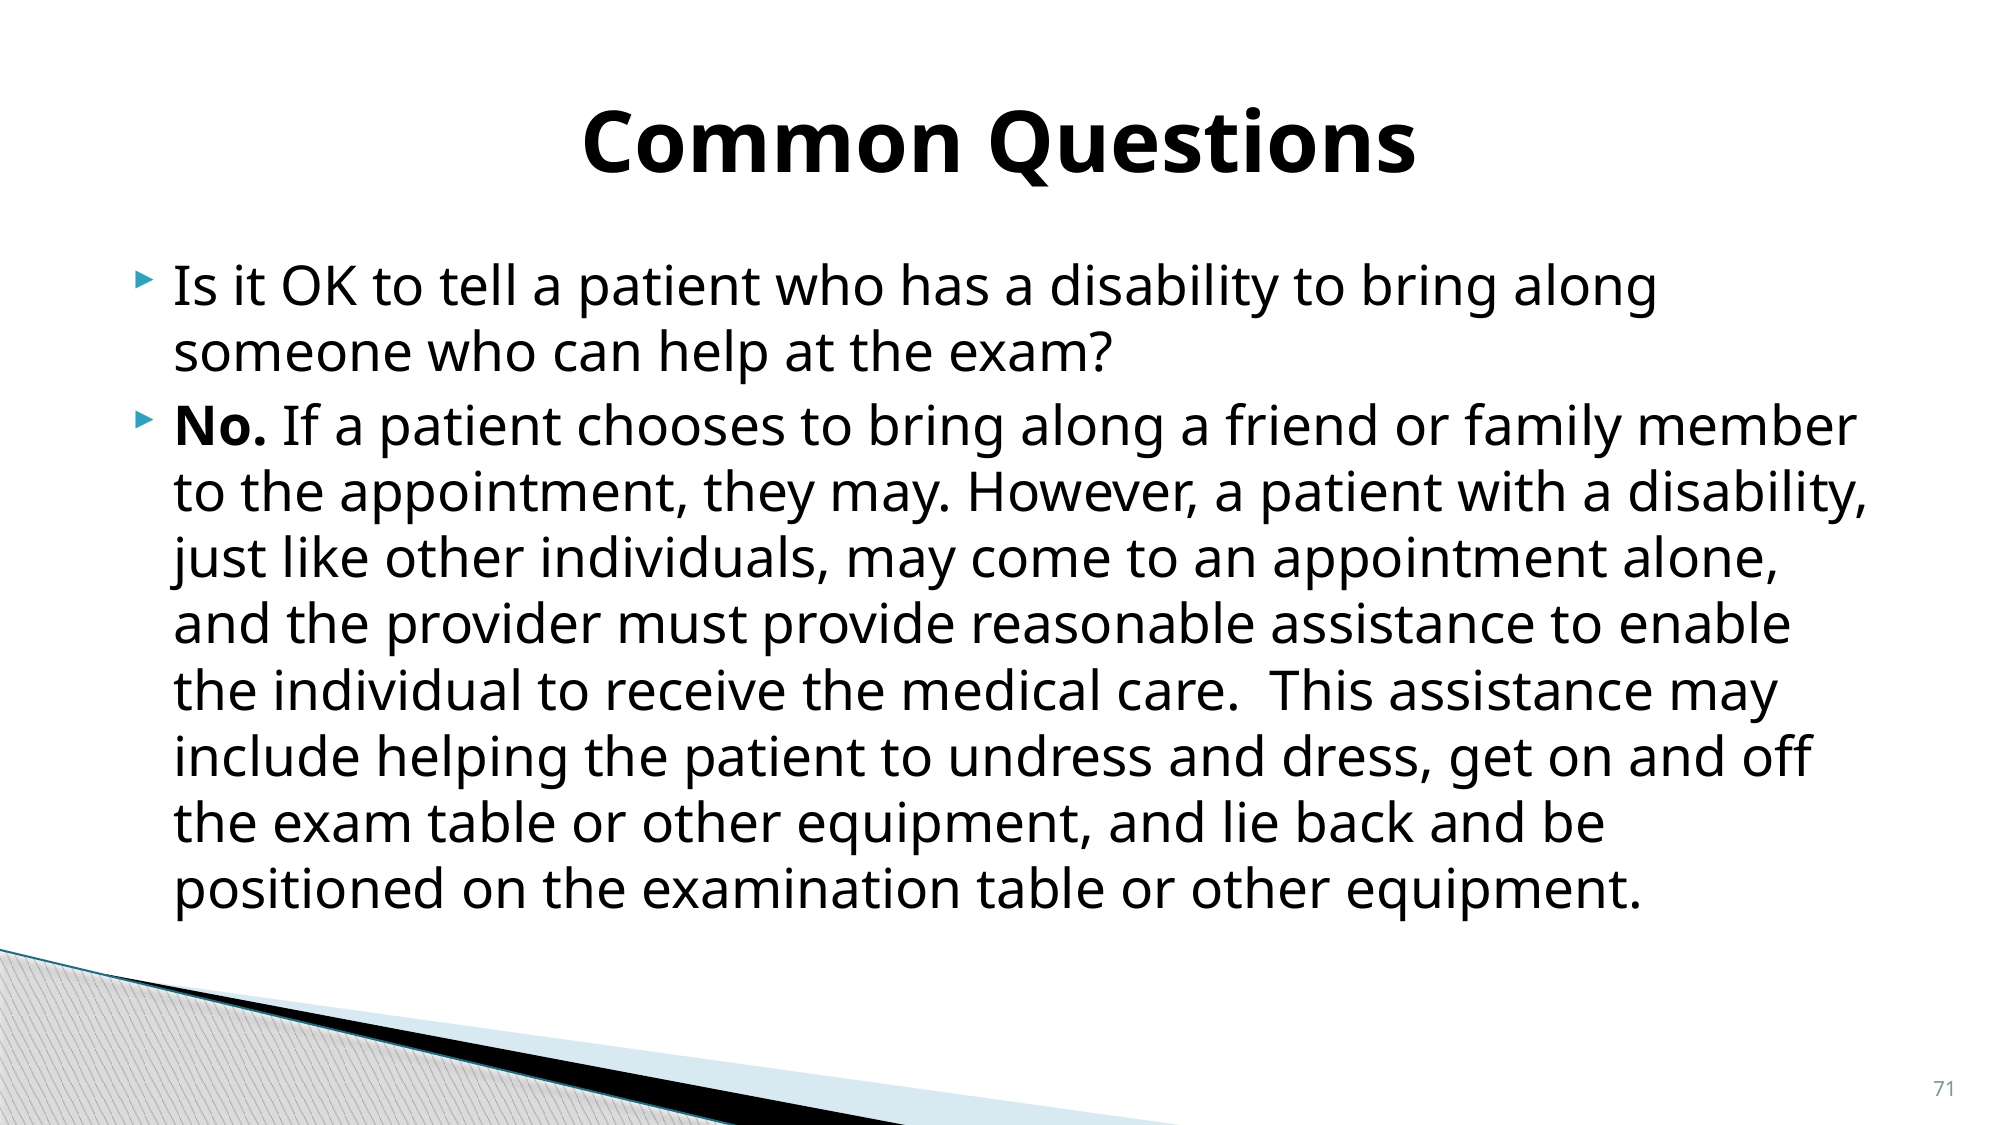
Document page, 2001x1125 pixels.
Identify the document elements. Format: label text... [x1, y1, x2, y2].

title Common Questions [99, 45, 1900, 233]
slide_number 71 [1891, 1051, 1972, 1112]
list Is it OK to tell a patient who has a disability to bring along someone who can help at the exam? No. If a patient chooses to bring along a friend or family member to the appointment, they may. However, a patient with a disability, just like other individuals, may come to an appointment alone, and the provider must provide reasonable assistance to enable the individual to receive the medical care. This assistance may include helping the patient to undress and dress, get on and off the exam table or other equipment, and lie back and be positioned on the examination table or other equipment. [99, 243, 1900, 986]
